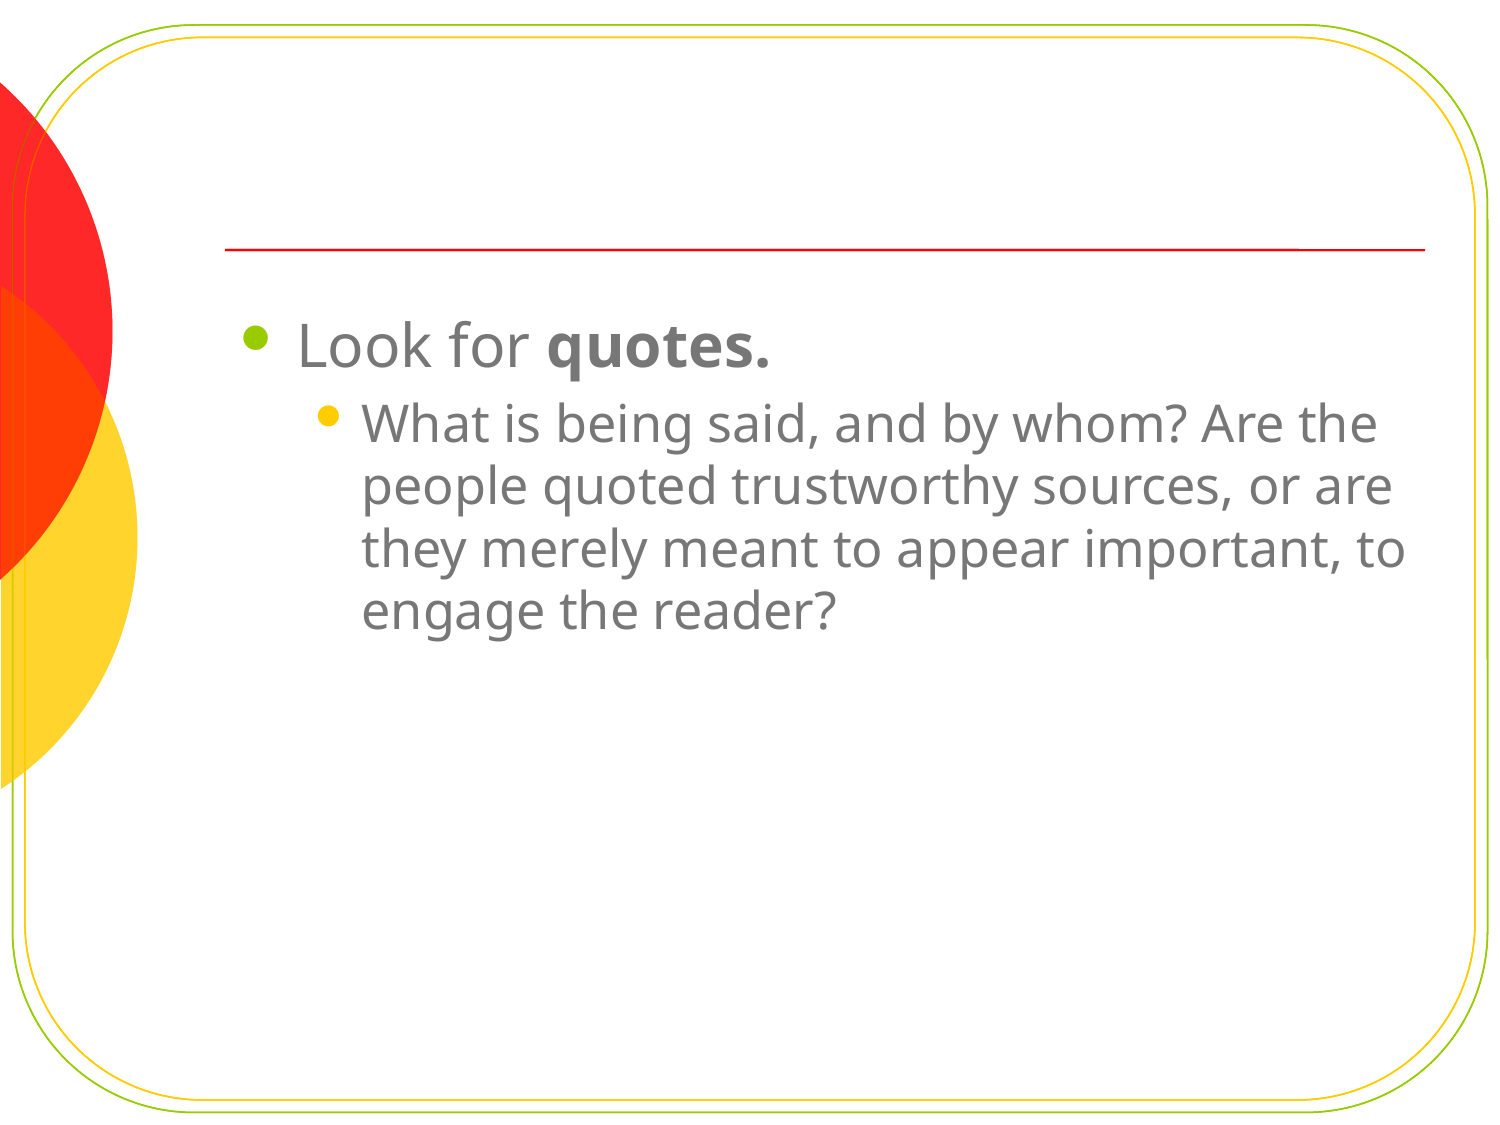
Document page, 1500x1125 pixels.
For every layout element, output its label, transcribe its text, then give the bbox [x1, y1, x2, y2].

list Look for quotes. What is being said, and by whom? Are the people quoted trustworthy sources, or are they merely meant to appear important, to engage the reader? [224, 299, 1425, 975]
